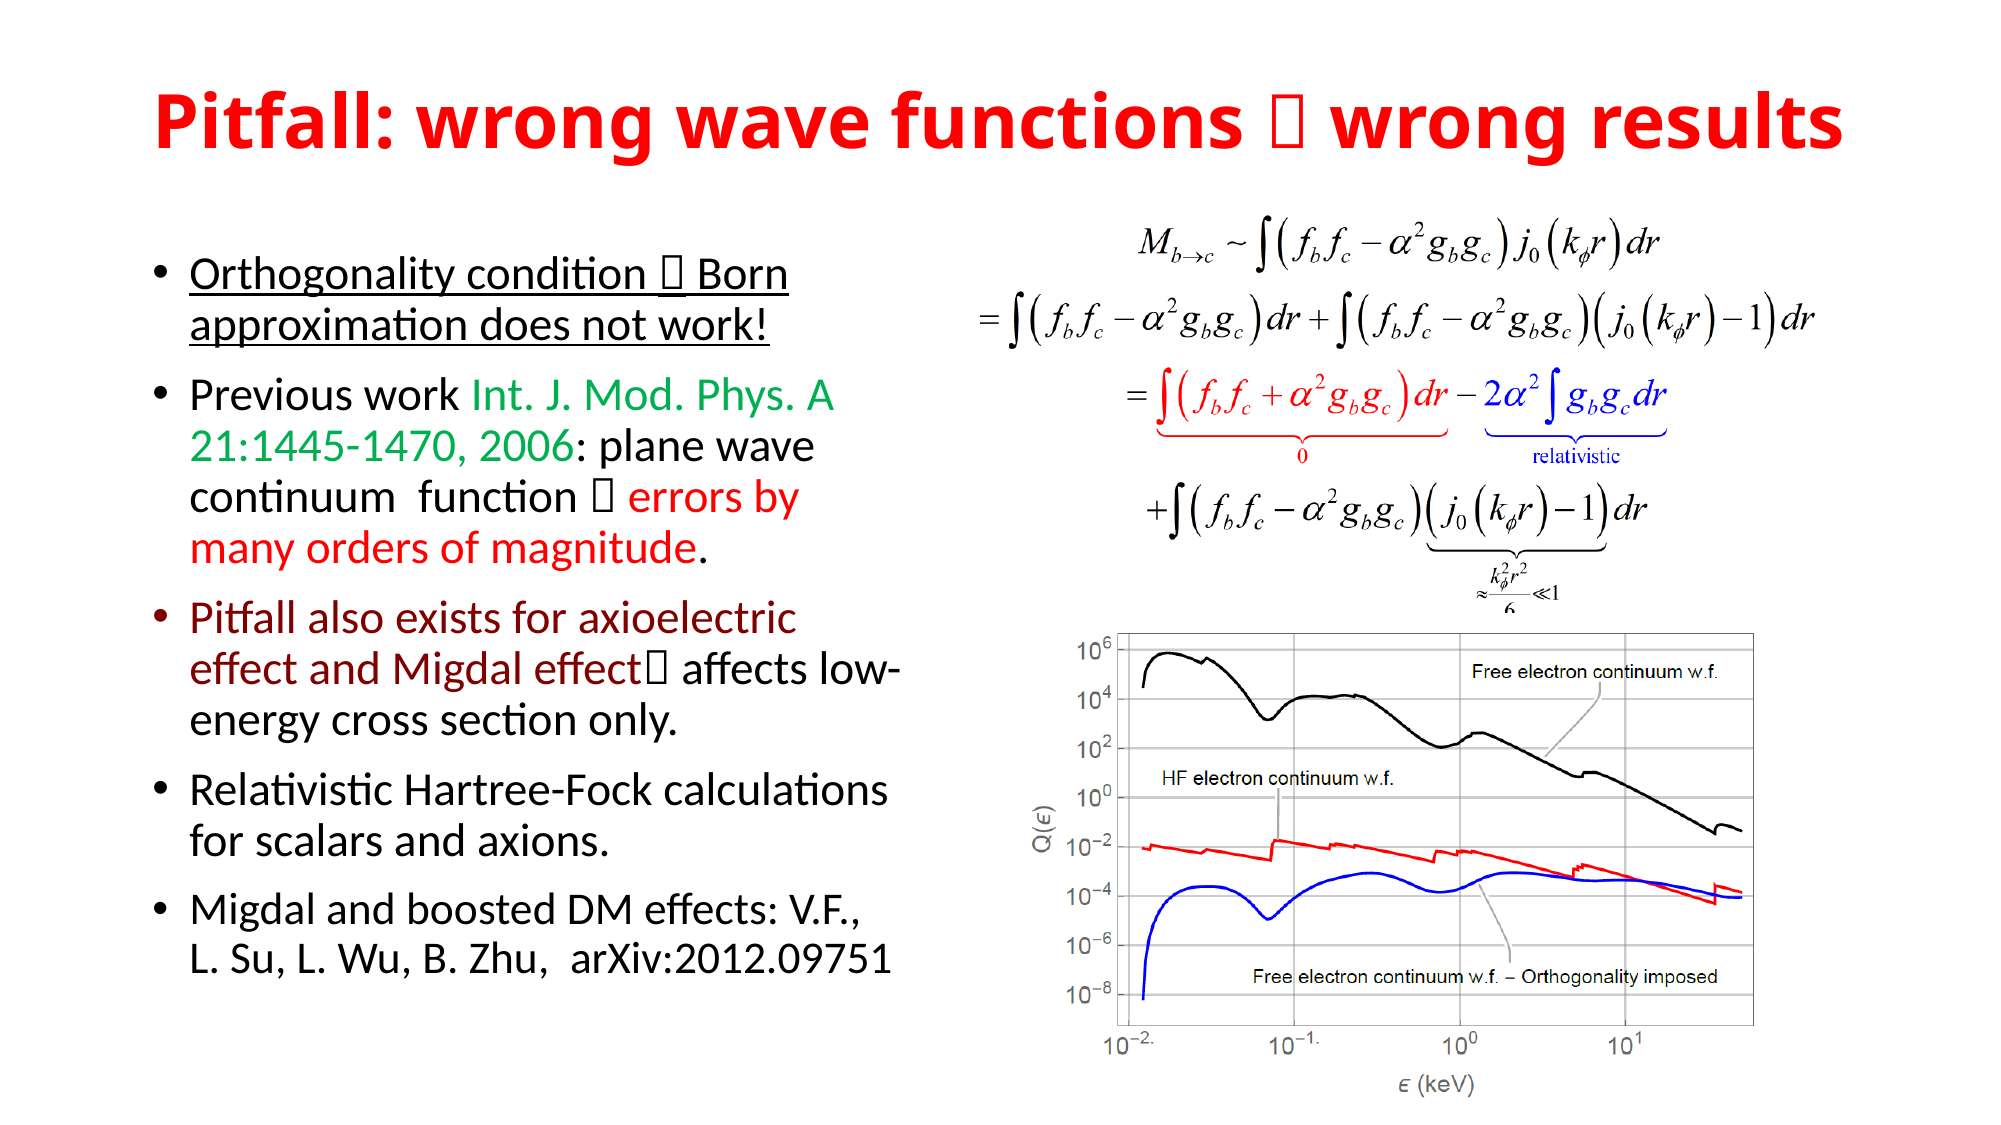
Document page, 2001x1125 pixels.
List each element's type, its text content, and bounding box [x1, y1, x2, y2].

list Orthogonality condition  Born approximation does not work! Previous work Int. J. Mod. Phys. A 21:1445-1470, 2006: plane wave continuum function  errors by many orders of magnitude. Pitfall also exists for axioelectric effect and Migdal effect affects low-energy cross section only. Relativistic Hartree-Fock calculations for scalars and axions. Migdal and boosted DM effects: V.F., L. Su, L. Wu, B. Zhu, arXiv:2012.09751 [137, 241, 924, 1006]
title Pitfall: wrong wave functions  wrong results [137, 59, 1863, 190]
picture [970, 207, 1824, 1115]
